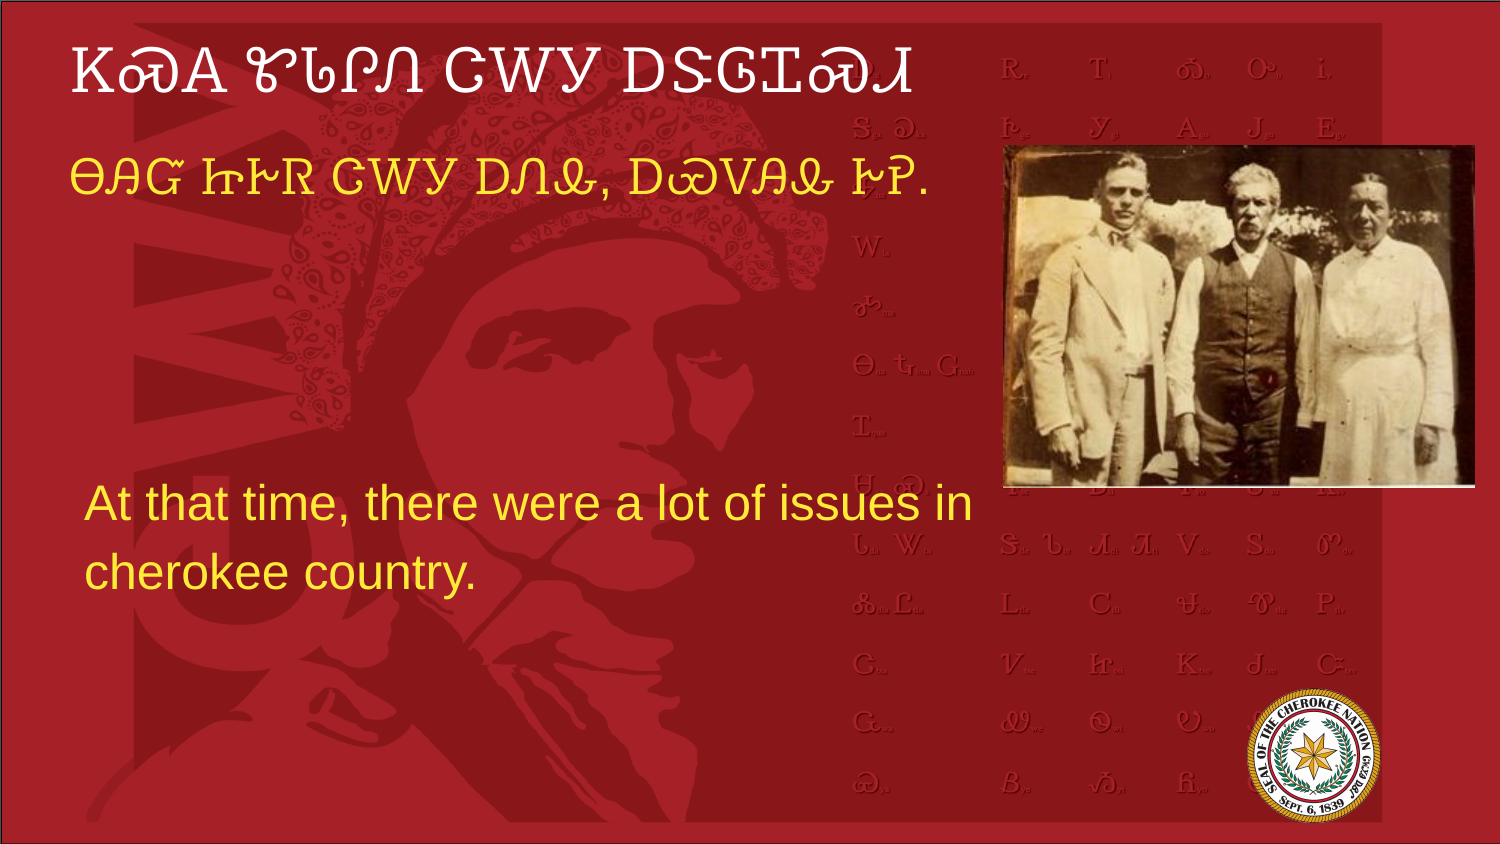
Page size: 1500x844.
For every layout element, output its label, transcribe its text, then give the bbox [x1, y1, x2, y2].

list At that time, there were a lot of issues in cherokee country. [69, 446, 1048, 743]
picture [0, 0, 1500, 844]
title ᏦᏍᎪ ᏑᏓᎵᏁ ᏣᎳᎩ ᎠᏕᎶᏆᏍᏗ [53, 7, 1426, 121]
list ᎾᎯᏳ ᏥᎨᏒ ᏣᎳᎩ ᎠᏁᎲ, ᎠᏯᏙᎯᎲ ᎨᎮ. [53, 120, 1032, 417]
